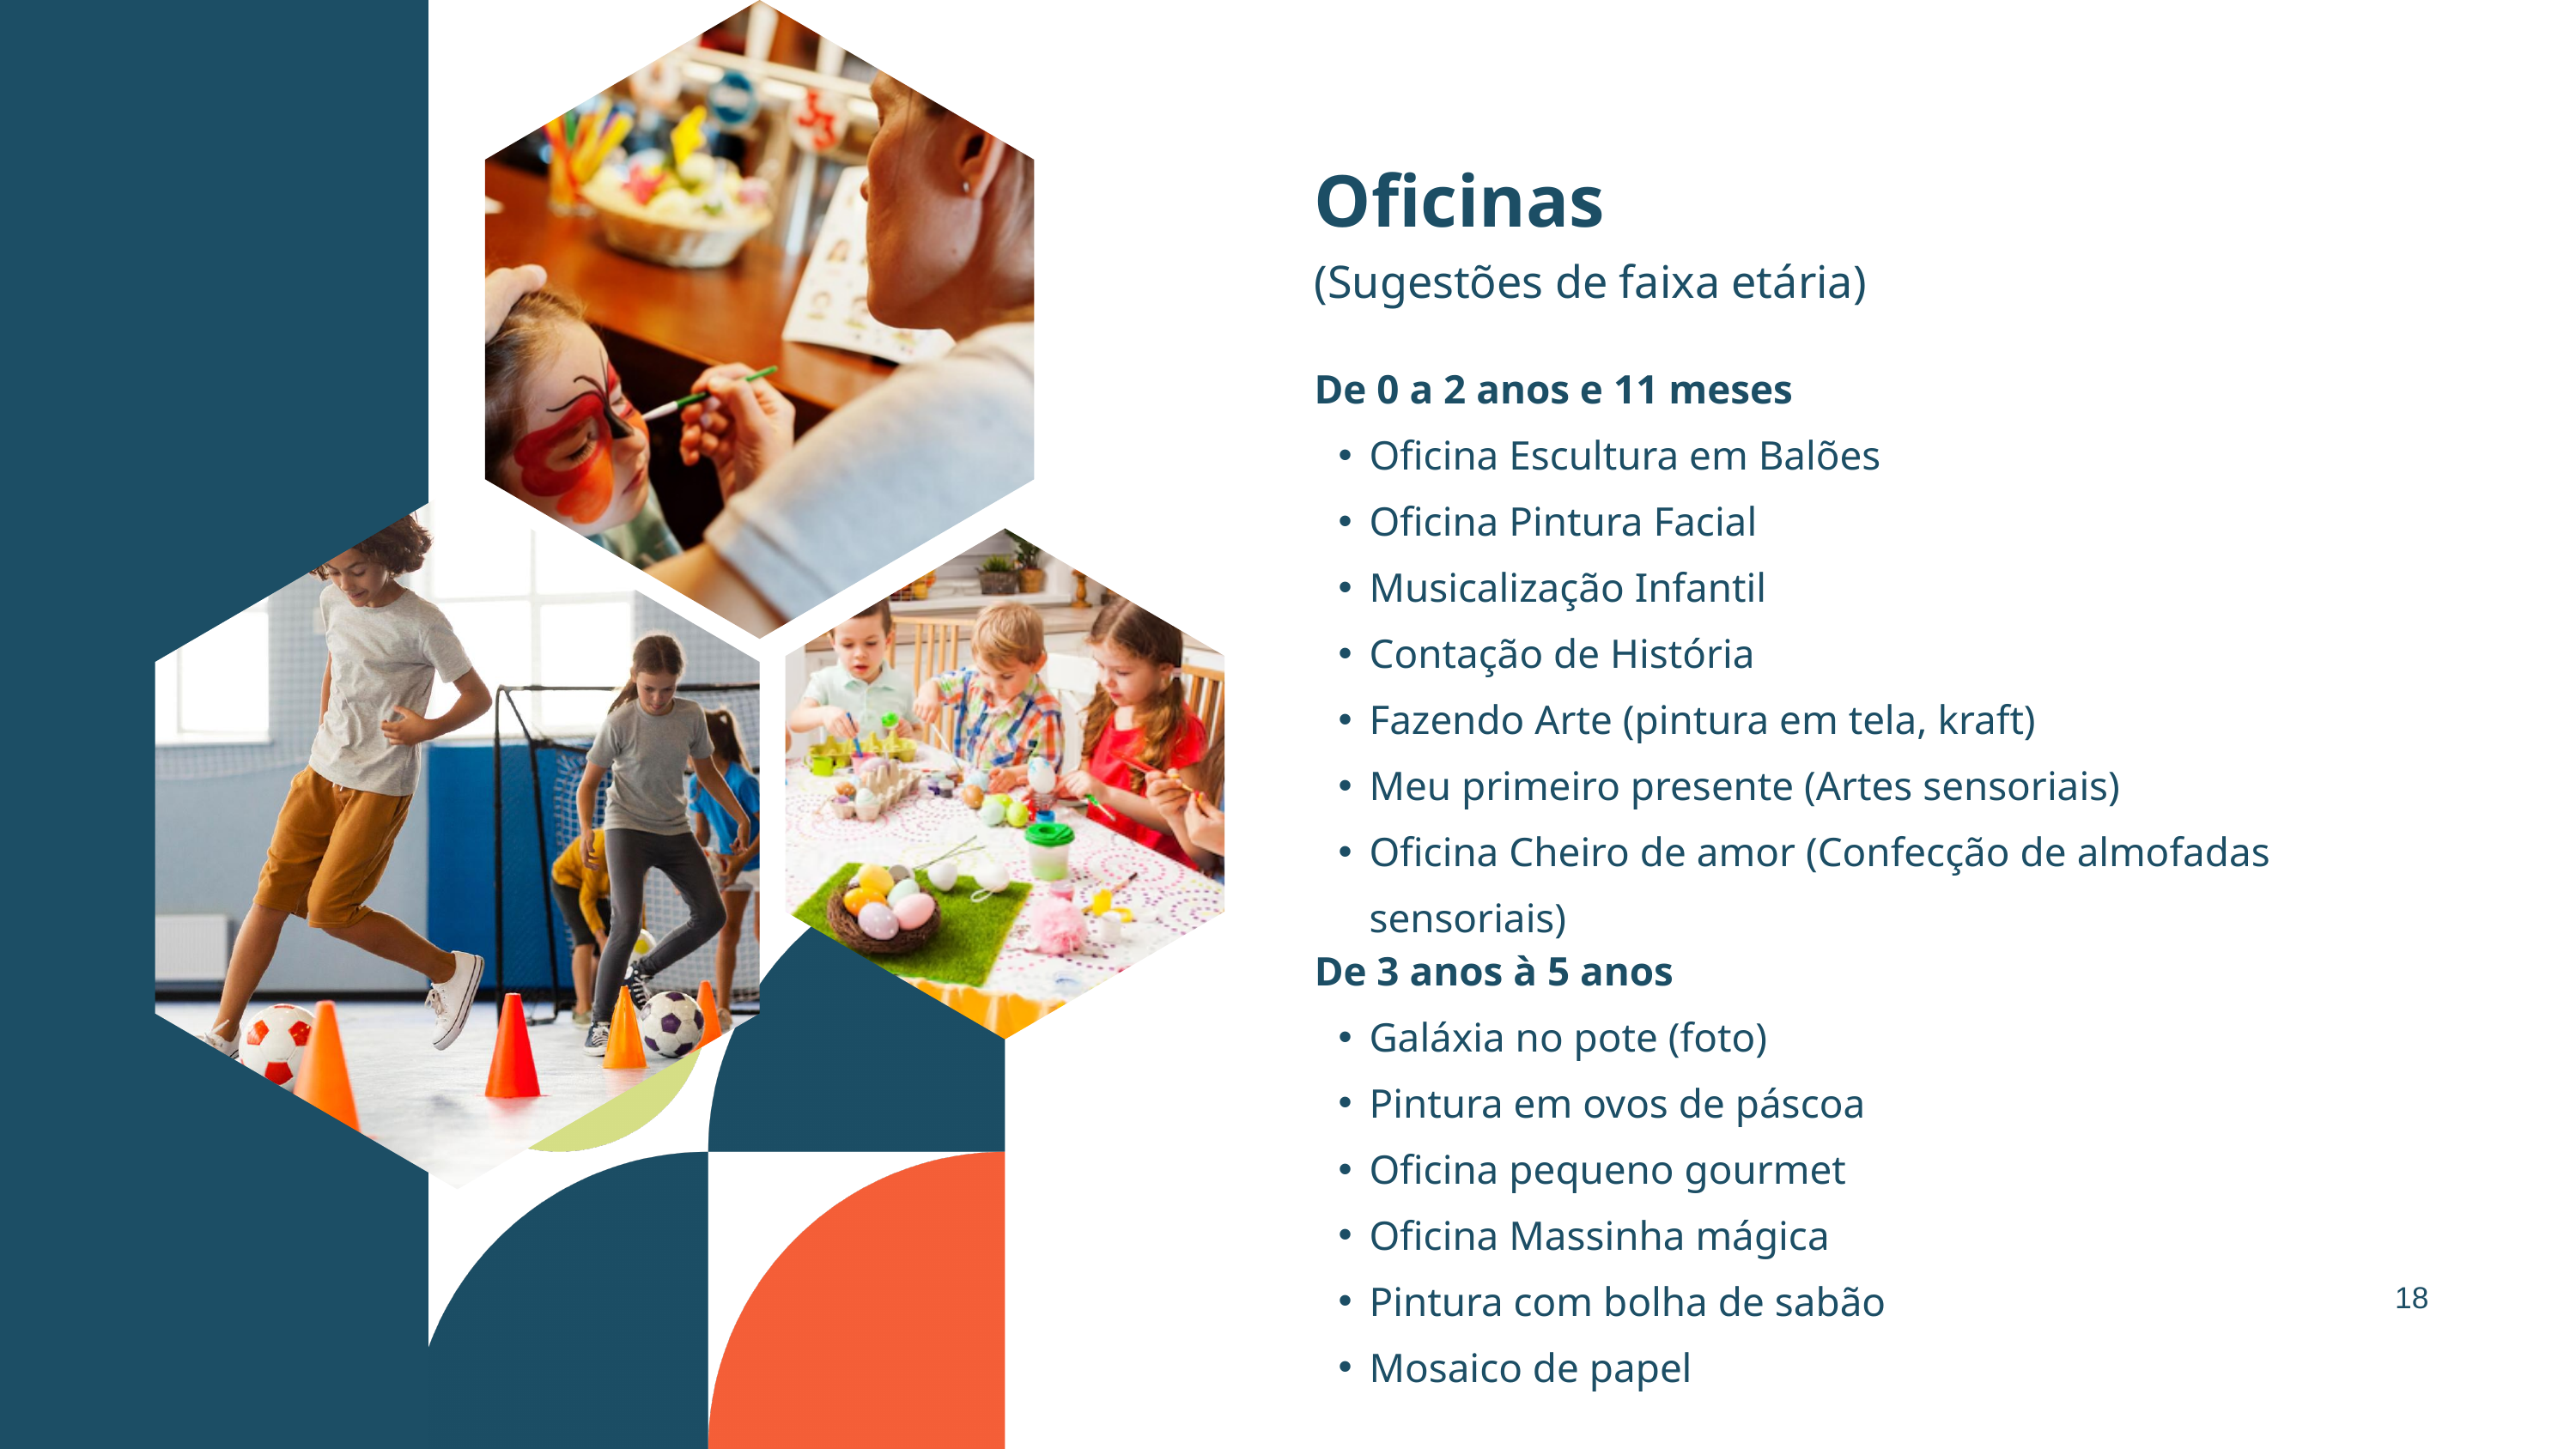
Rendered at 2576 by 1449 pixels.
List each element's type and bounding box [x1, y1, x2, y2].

text_box [1314, 136, 2430, 1377]
text_box [435, 486, 760, 1190]
text_box [484, 0, 1035, 640]
text_box [435, 854, 1005, 1449]
text_box [0, 0, 429, 1449]
text_box [785, 528, 1225, 1040]
